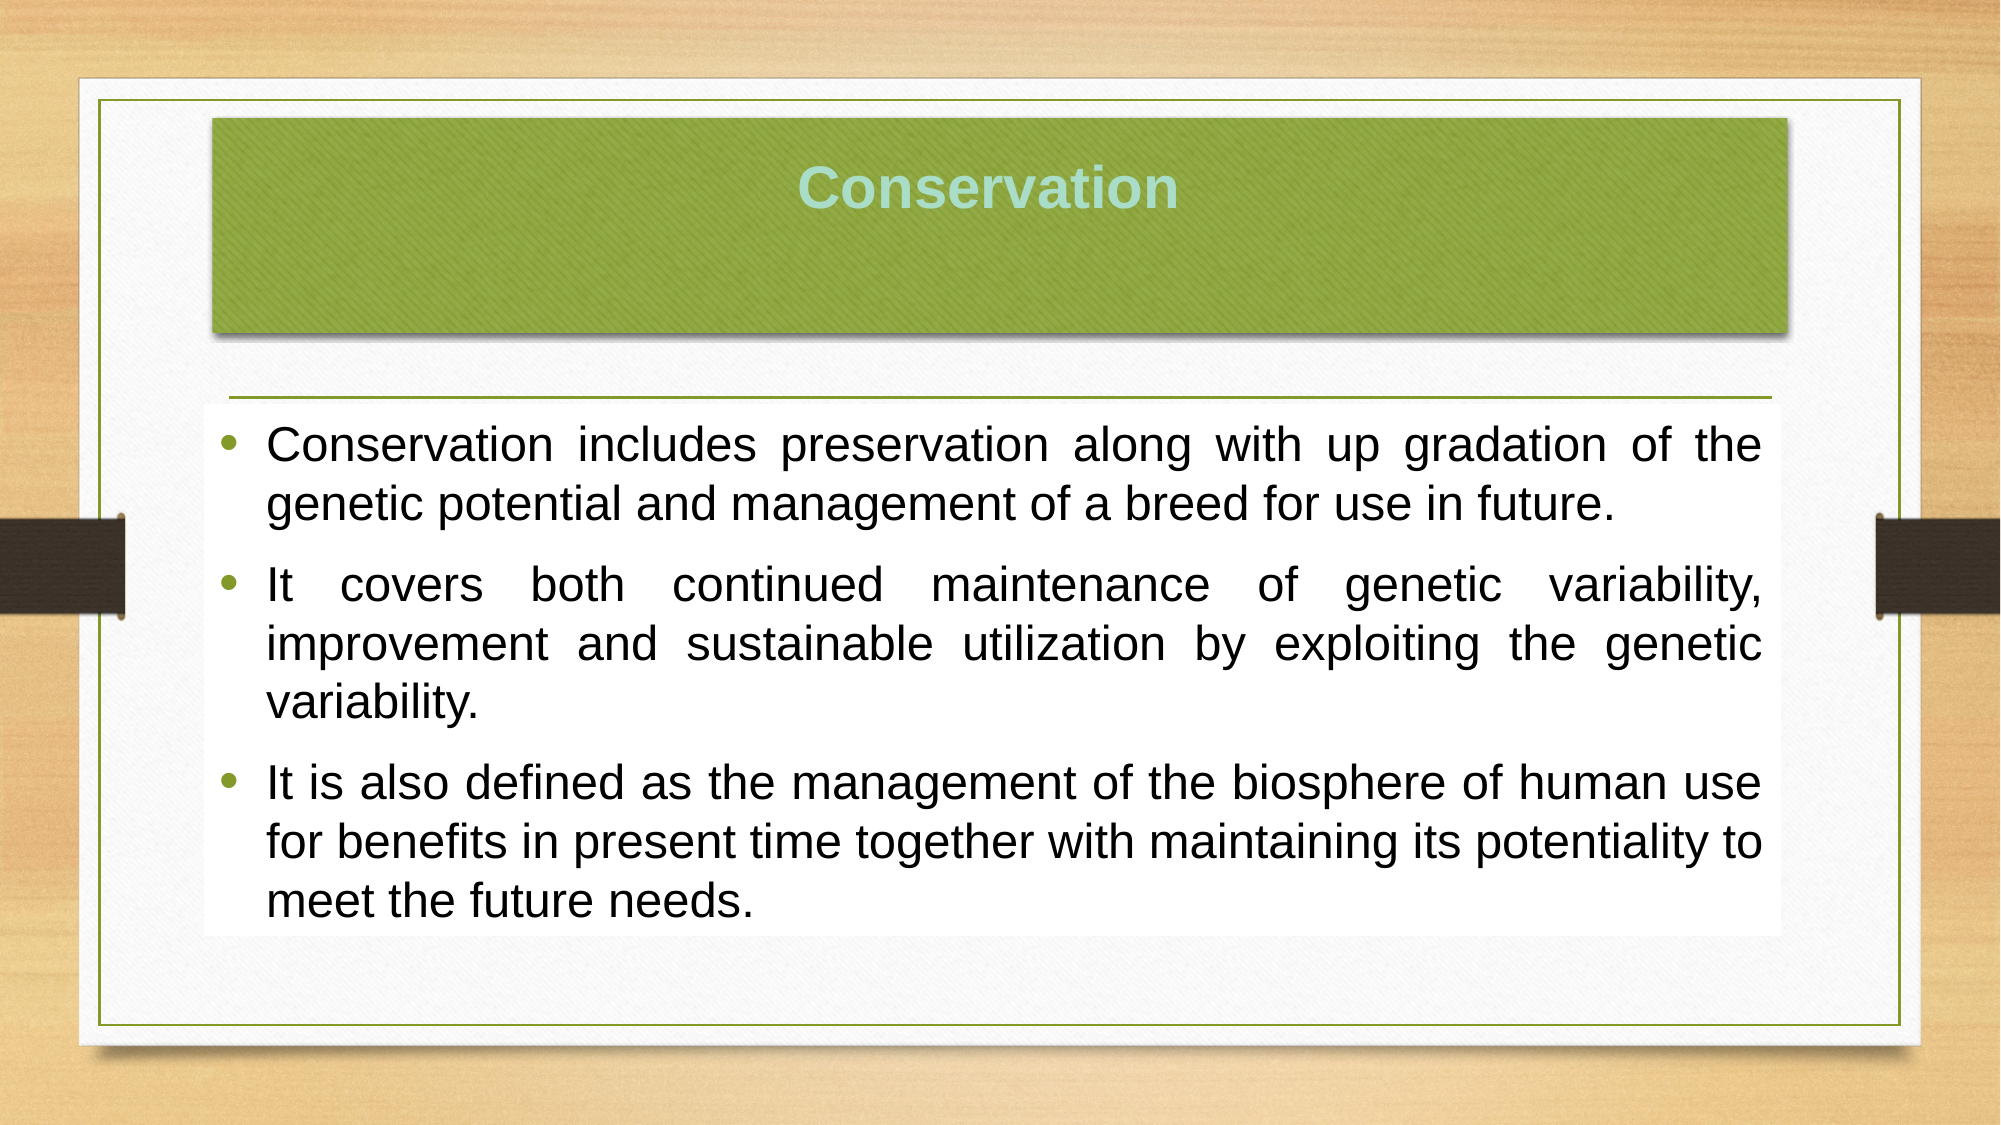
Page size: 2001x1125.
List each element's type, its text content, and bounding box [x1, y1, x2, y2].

list Conservation includes preservation along with up gradation of the genetic potential and management of a breed for use in future. It covers both continued maintenance of genetic variability, improvement and sustainable utilization by exploiting the genetic variability. It is also defined as the management of the biosphere of human use for benefits in present time together with maintaining its potentiality to meet the future needs. [204, 404, 1781, 936]
picture [0, 0, 2001, 1125]
title Conservation [212, 118, 1788, 333]
